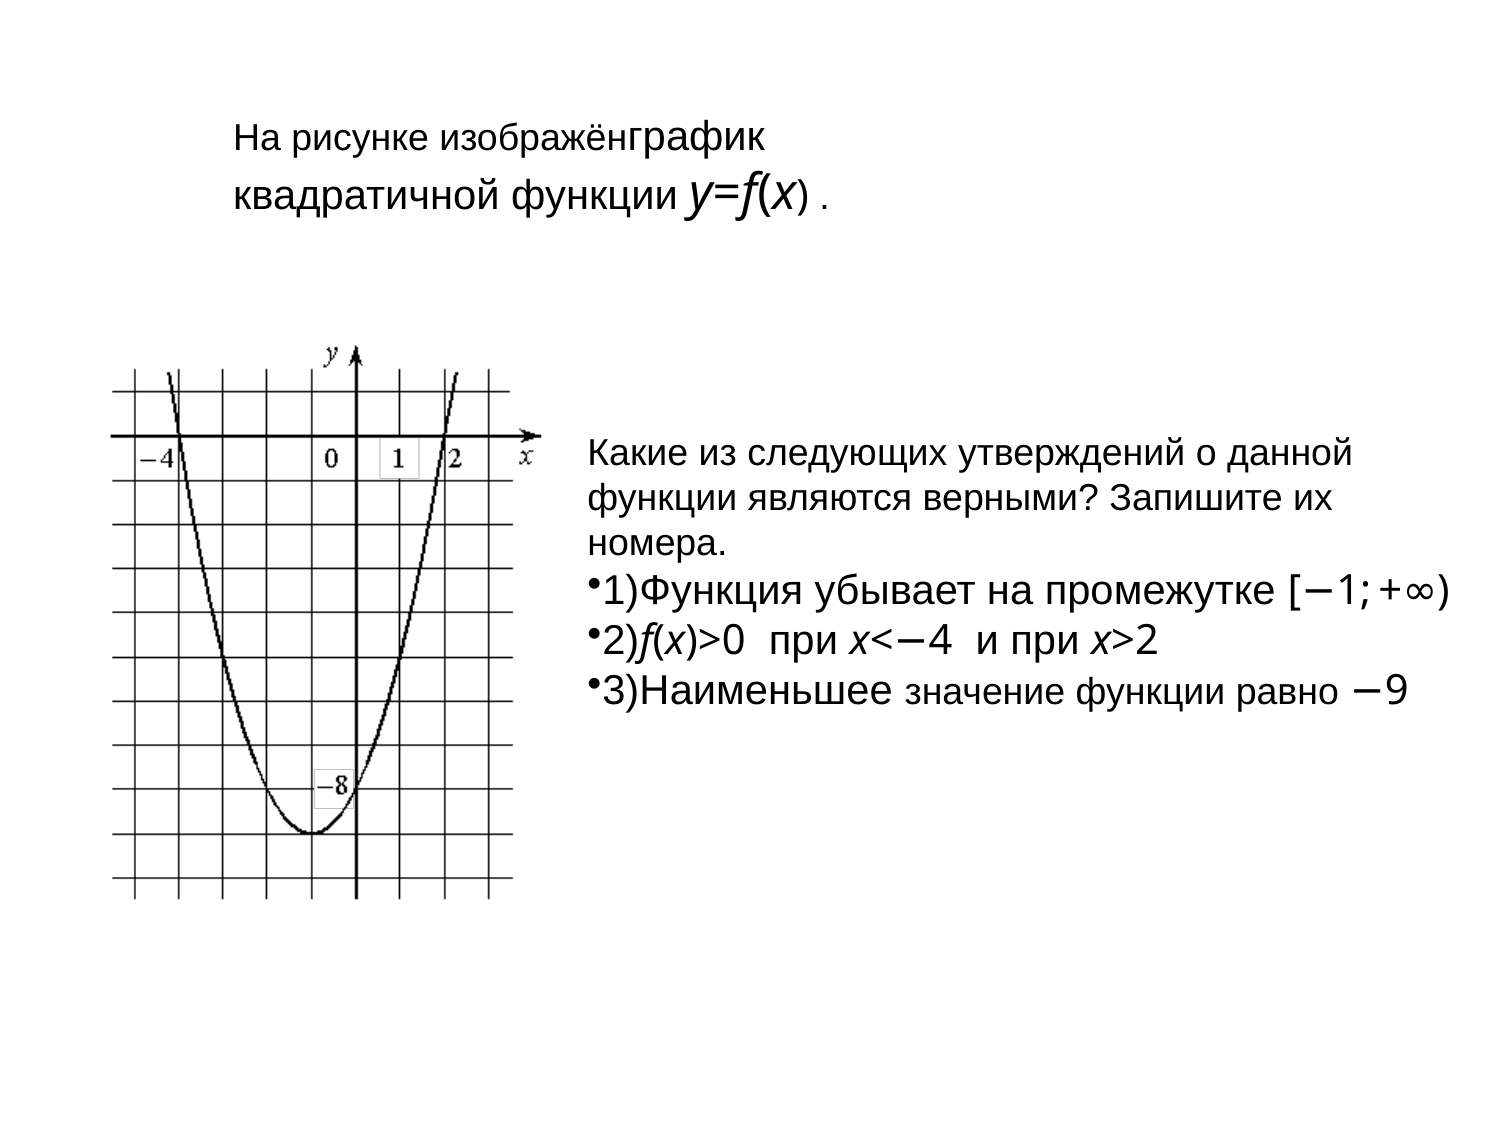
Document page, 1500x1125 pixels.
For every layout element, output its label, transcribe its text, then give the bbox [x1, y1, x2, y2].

text_box На рисунке изображёнграфик квадратичной функции y=f(x) . [218, 101, 969, 227]
text_box Какие из следующих утверждений о данной функции являются верными? Запишите их номера. 1)Функция убывает на промежутке [−1; +∞) 2)f(x)>0 при x<−4 и при x>2 3)Наименьшее значение функции равно −9 [572, 420, 1471, 721]
picture [64, 337, 544, 901]
